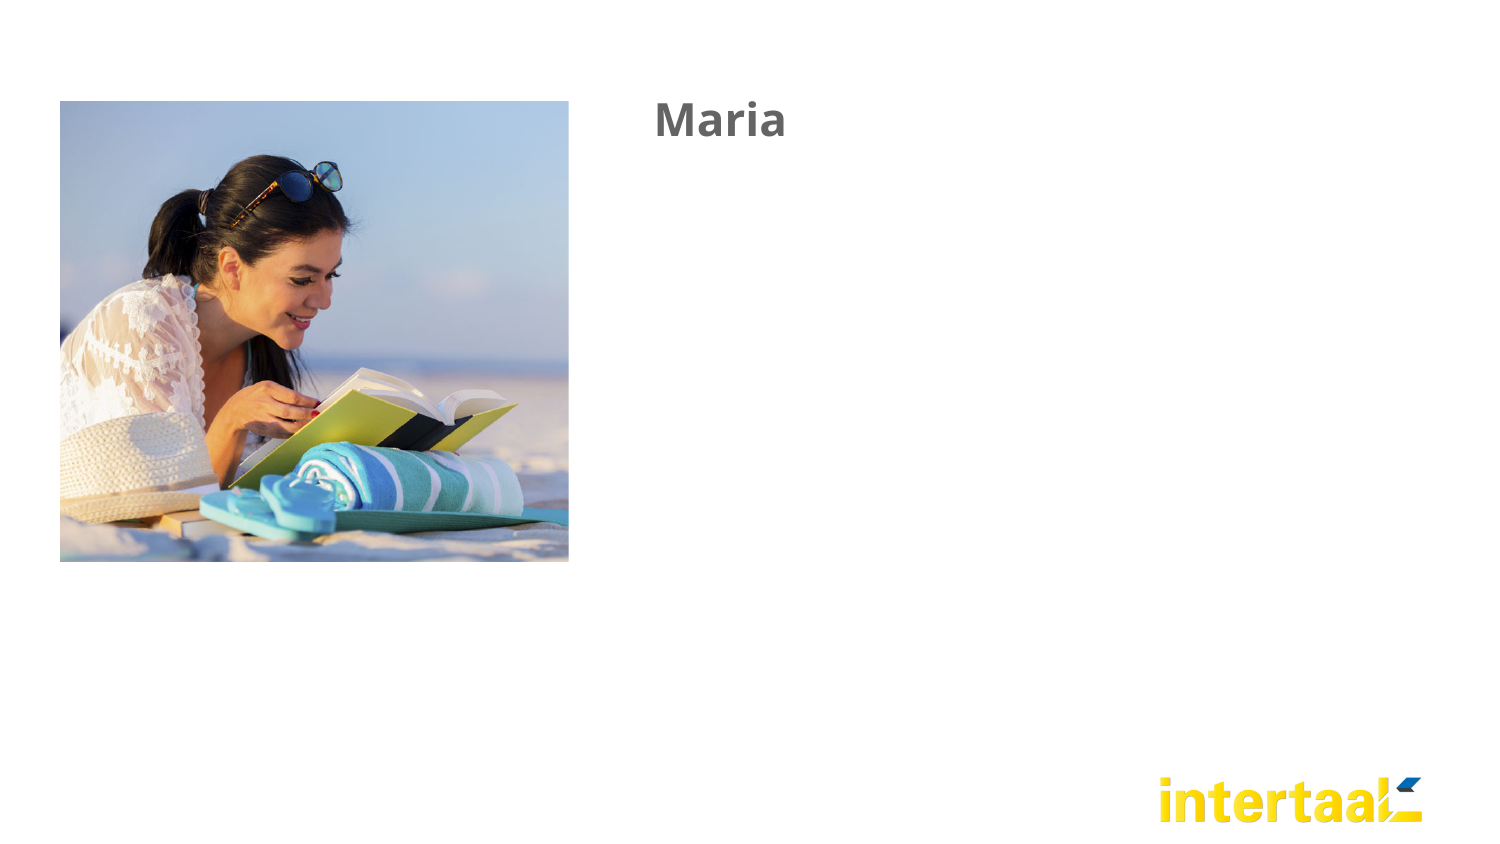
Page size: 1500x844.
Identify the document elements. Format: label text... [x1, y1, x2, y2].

picture [1160, 777, 1422, 823]
picture [59, 101, 569, 563]
list Maria [638, 79, 1489, 764]
